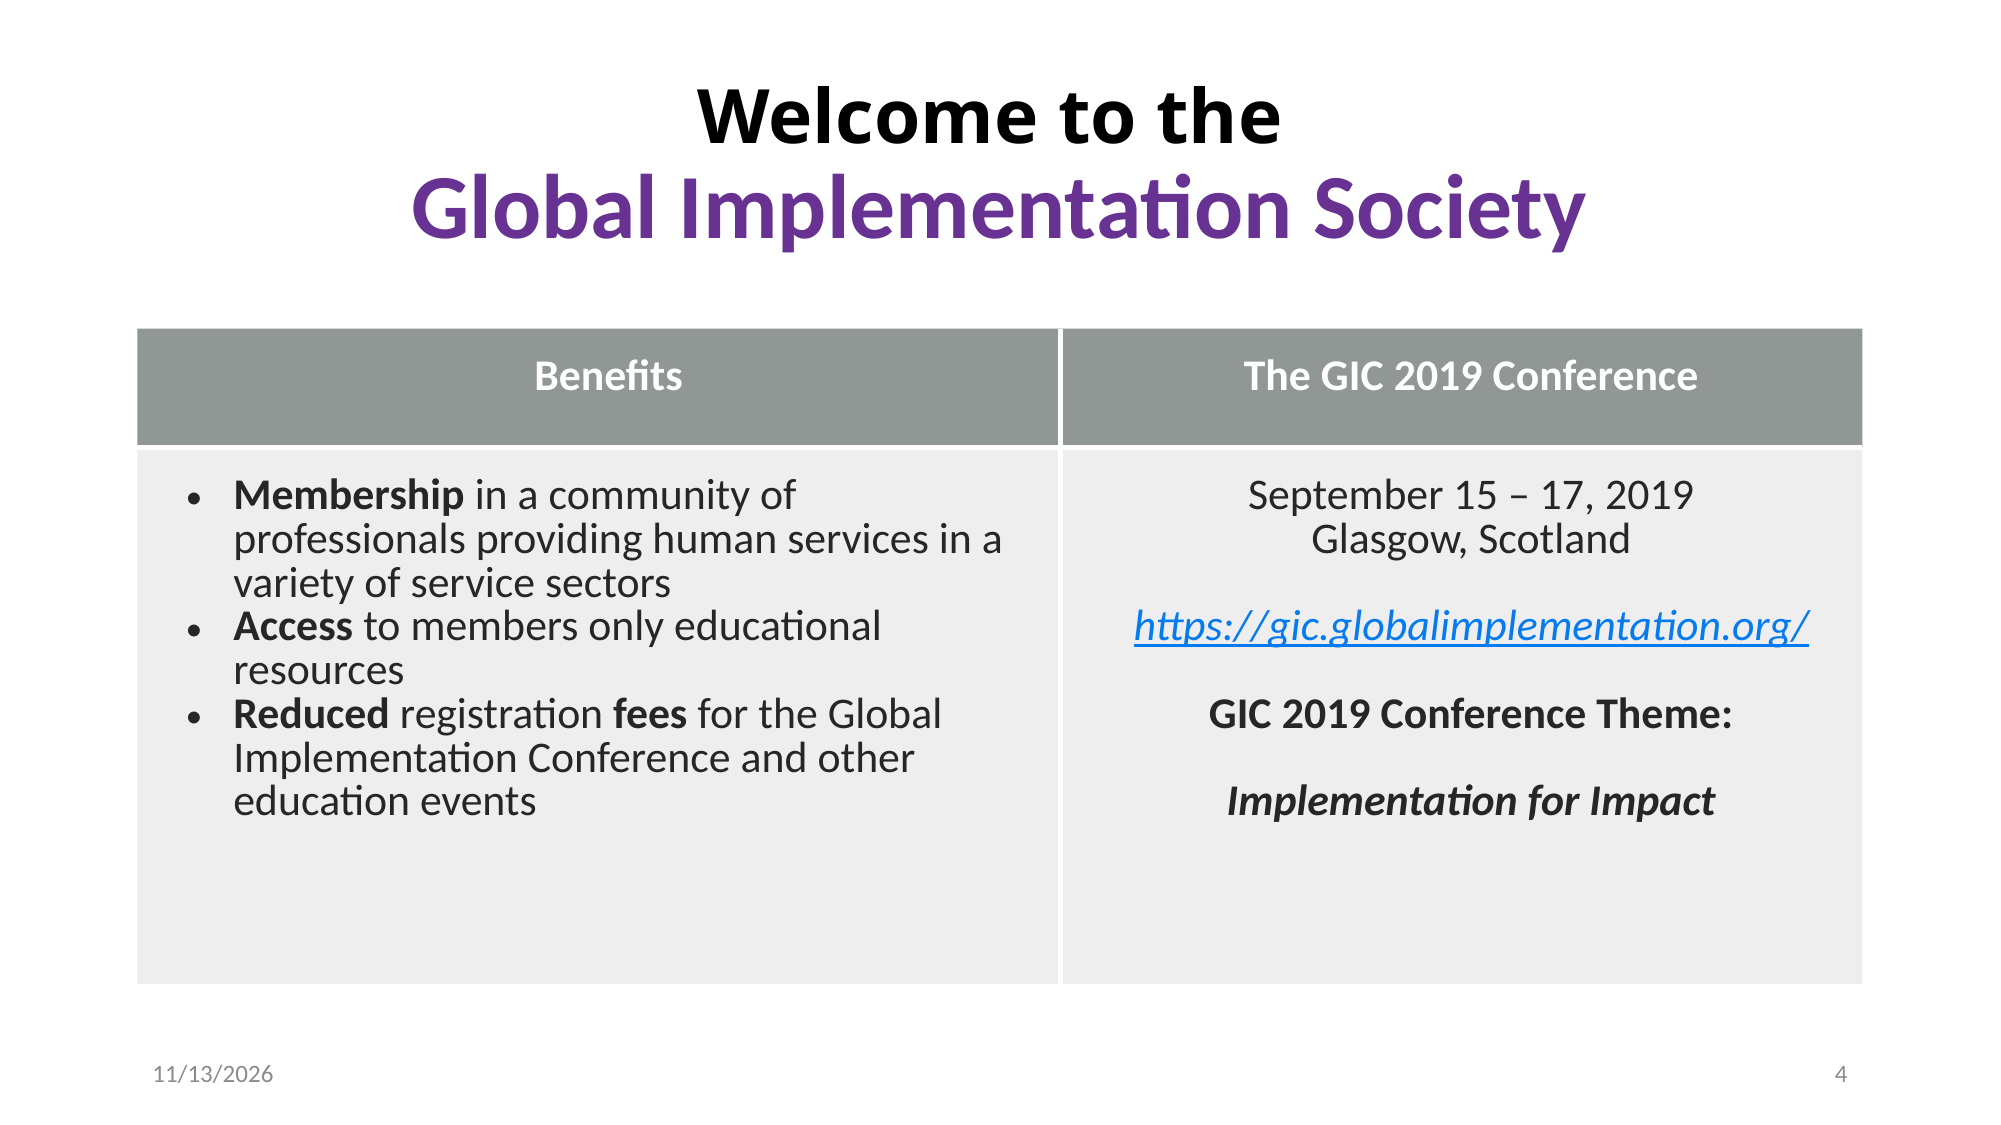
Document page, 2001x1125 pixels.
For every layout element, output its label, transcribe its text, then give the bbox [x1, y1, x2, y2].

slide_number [137, 1042, 588, 1103]
table_cell September 15 – 17, 2019 Glasgow, Scotland https://gic.globalimplementation.org/ GIC 2019 Conference Theme: Implementation for Impact [1063, 450, 1862, 984]
title Welcome to the Global Implementation Society [137, 59, 1863, 278]
table_header The GIC 2019 Conference [1063, 329, 1862, 445]
table_cell Membership in a community of professionals providing human services in a variety of service sectors Access to members only educational resources Reduced registration fees for the Global Implementation Conference and other education events [137, 450, 1058, 984]
table_header Benefits [137, 329, 1058, 445]
slide_number 4 [1412, 1042, 1863, 1103]
